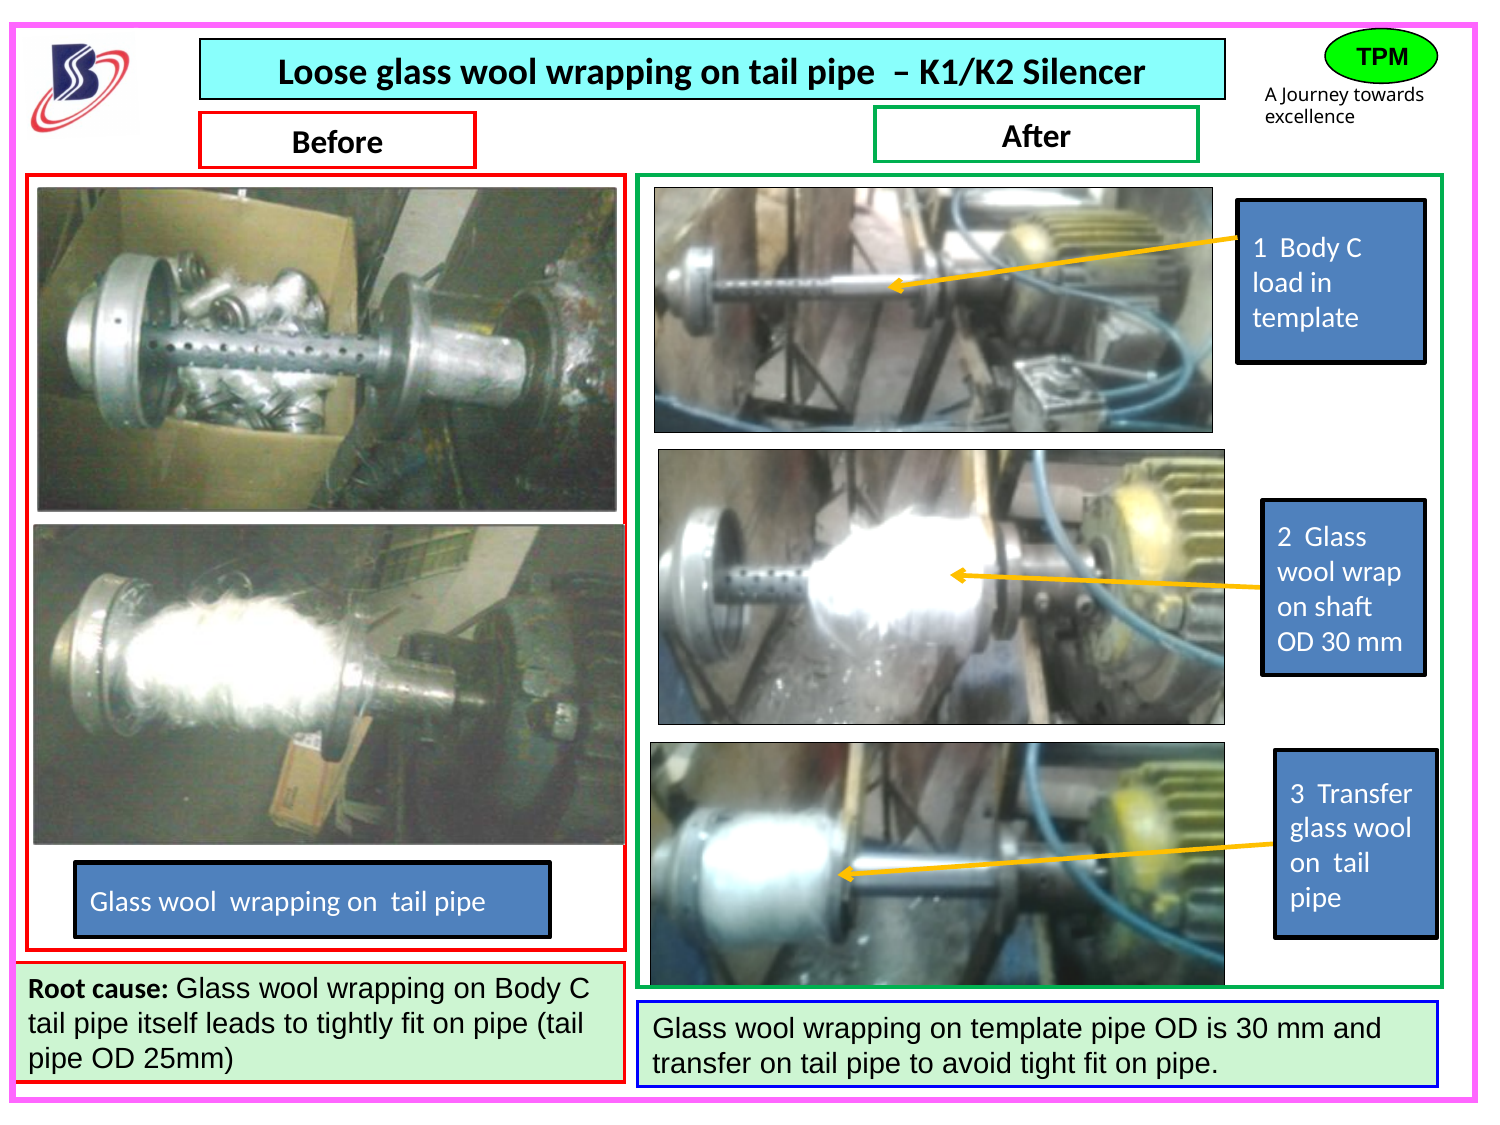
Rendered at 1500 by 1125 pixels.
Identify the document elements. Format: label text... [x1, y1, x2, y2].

picture [653, 187, 1213, 433]
picture [658, 449, 1226, 726]
text_box TPM [1325, 28, 1438, 74]
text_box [837, 843, 1276, 876]
text_box 2 Glass wool wrap on shaft OD 30 mm [1260, 498, 1427, 677]
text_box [887, 237, 1238, 288]
text_box Glass wool wrapping on tail pipe [73, 860, 552, 939]
text_box A Journey towards excellence [1250, 74, 1500, 135]
text_box 3 Transfer glass wool on tail pipe [1273, 748, 1439, 940]
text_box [949, 574, 1263, 588]
text_box 1 Body C load in template [1235, 198, 1427, 365]
picture [37, 187, 617, 512]
picture [23, 32, 139, 140]
text_box [12, 24, 1475, 1100]
picture [33, 524, 626, 846]
picture [649, 742, 1226, 988]
